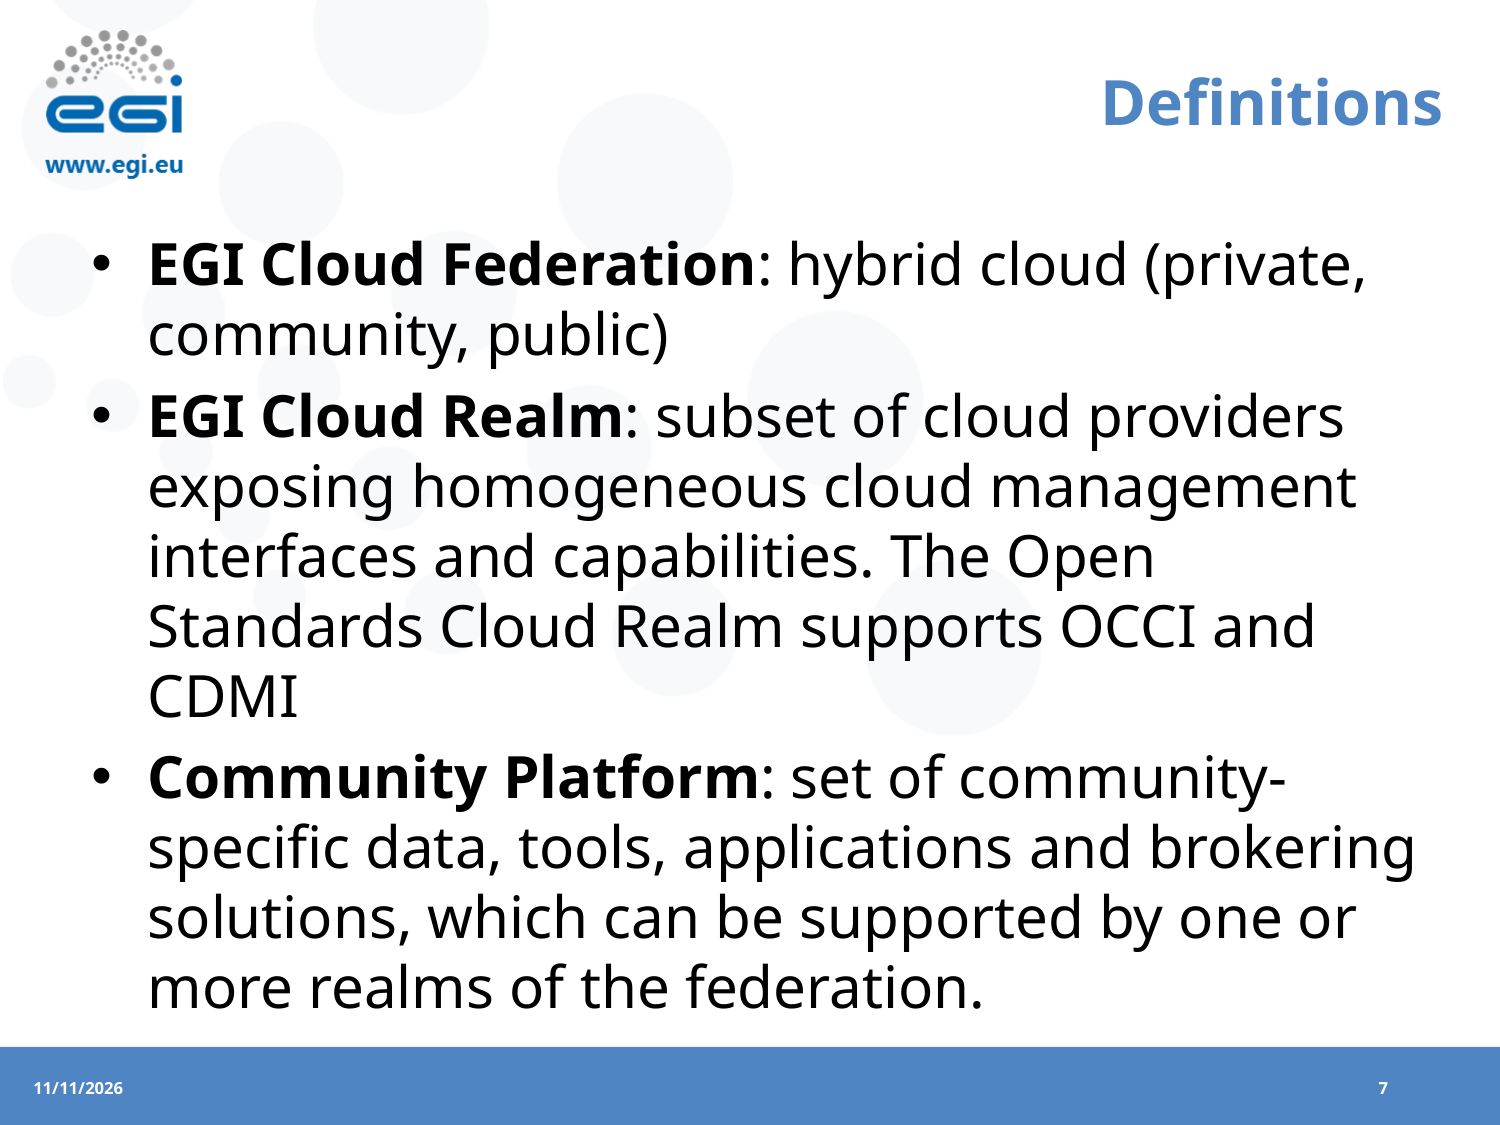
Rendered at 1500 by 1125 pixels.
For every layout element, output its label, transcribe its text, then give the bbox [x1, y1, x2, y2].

title Definitions [253, 30, 1459, 171]
footer [194, 1042, 1306, 1103]
picture [3, 0, 1076, 772]
list EGI Cloud Federation: hybrid cloud (private, community, public) EGI Cloud Realm: subset of cloud providers exposing homogeneous cloud management interfaces and capabilities. The Open Standards Cloud Realm supports OCCI and CDMI Community Platform: set of community-specific data, tools, applications and brokering solutions, which can be supported by one or more realms of the federation. [76, 220, 1459, 1005]
